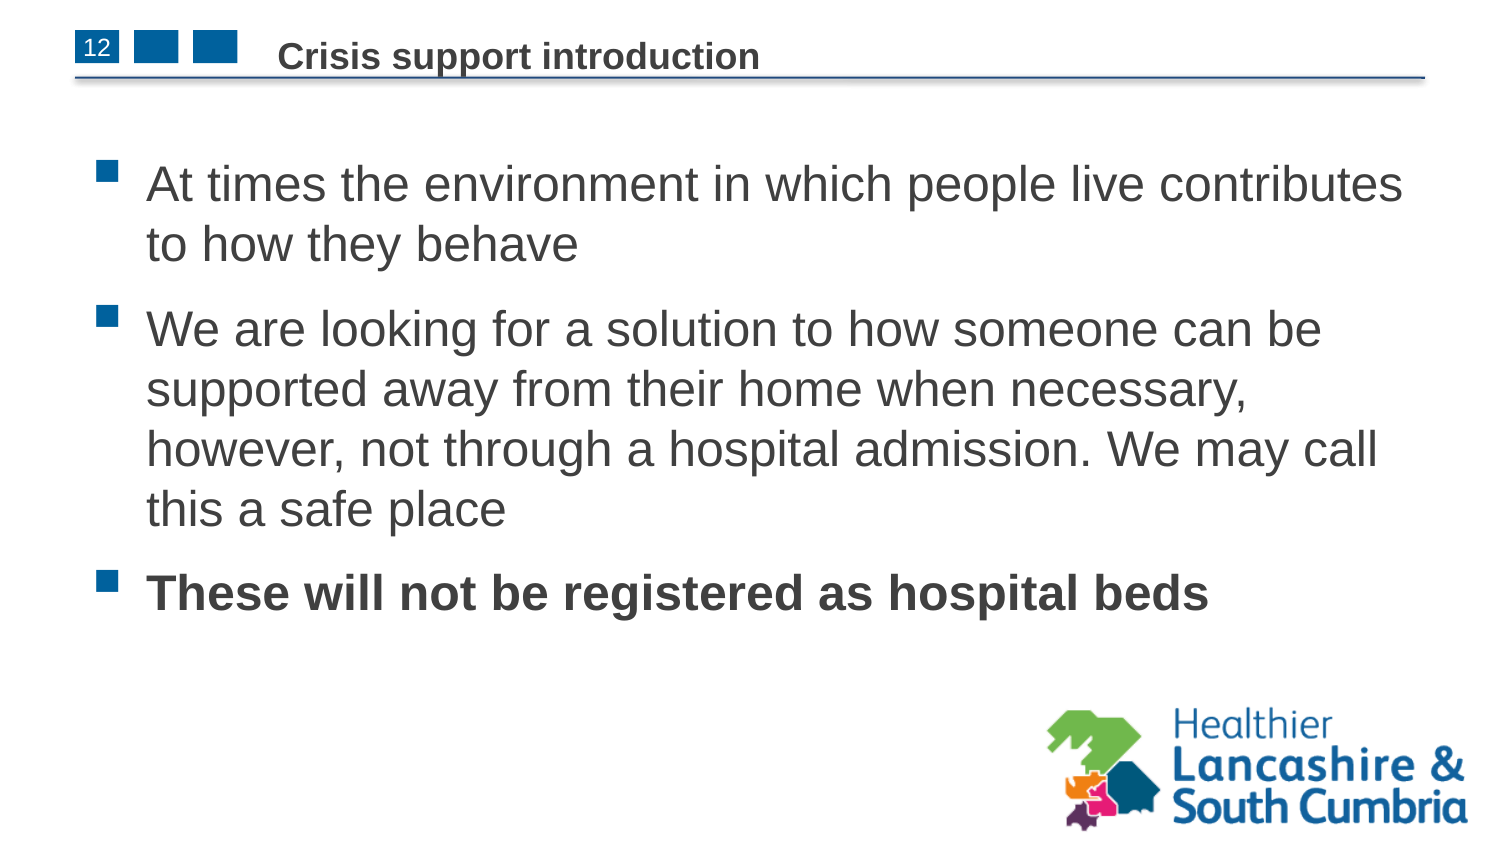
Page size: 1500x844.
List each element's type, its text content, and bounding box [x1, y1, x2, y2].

slide_number 12 [75, 30, 120, 64]
title Crisis support introduction [262, 24, 1413, 66]
list At times the environment in which people live contributes to how they behave We are looking for a solution to how someone can be supported away from their home when necessary, however, not through a hospital admission. We may call this a safe place These will not be registered as hospital beds [75, 143, 1425, 754]
picture [1032, 693, 1498, 841]
